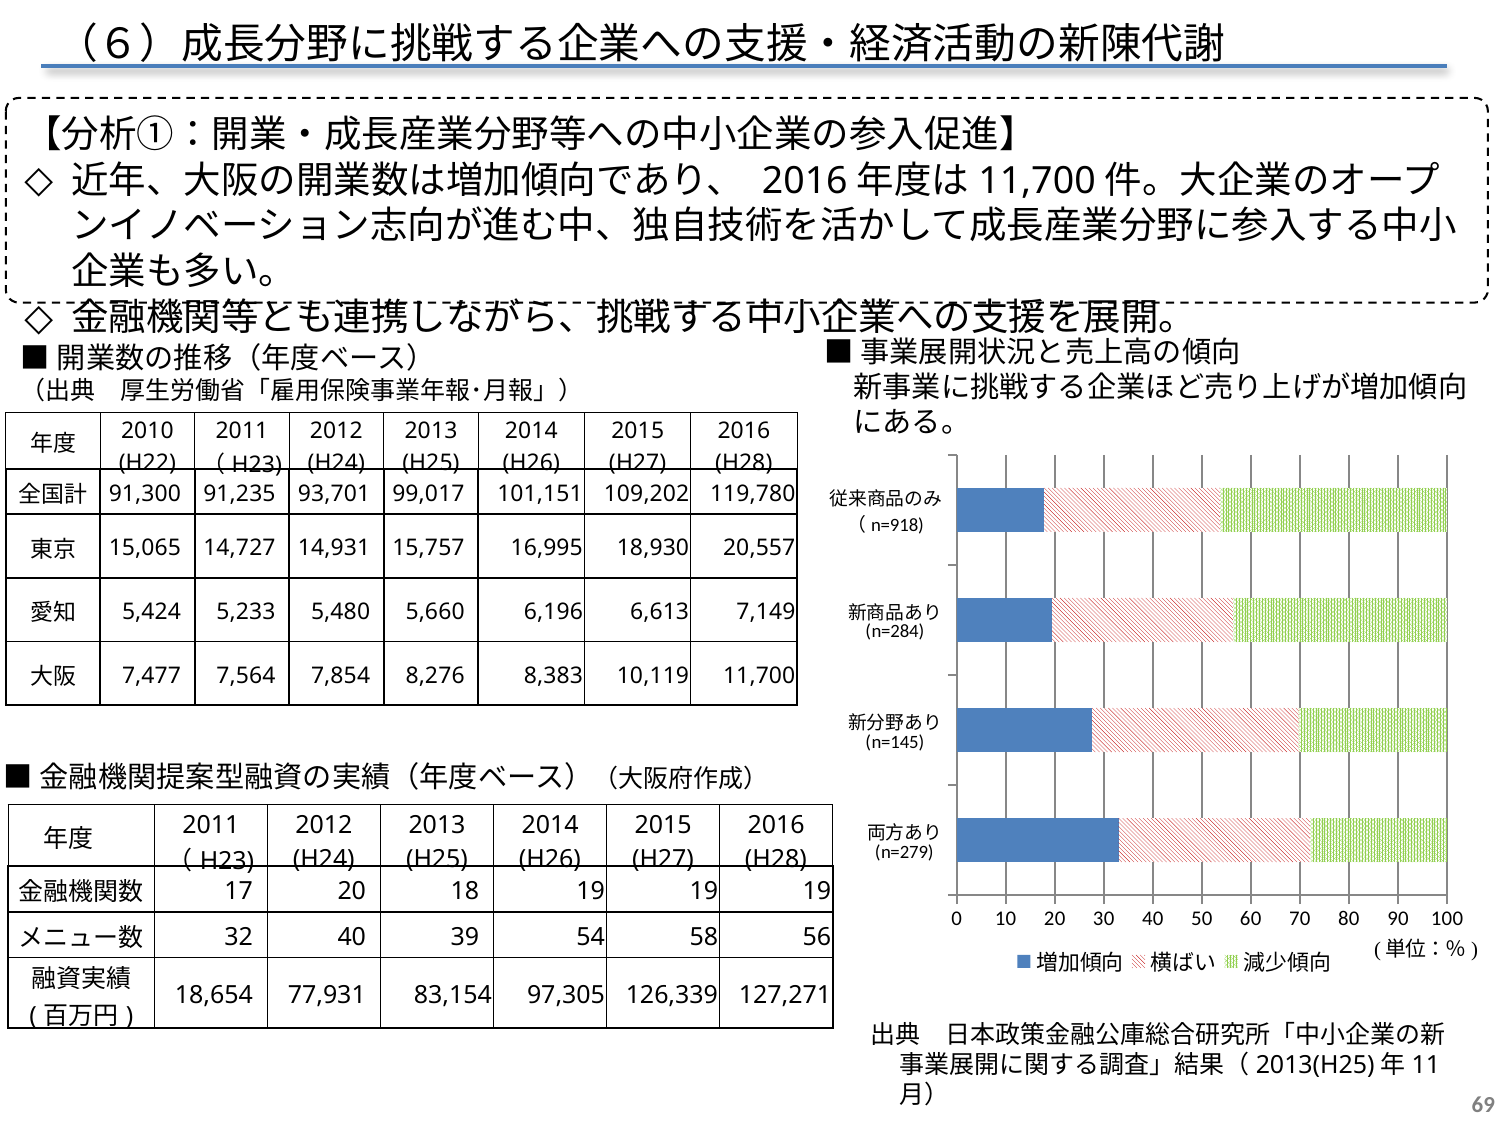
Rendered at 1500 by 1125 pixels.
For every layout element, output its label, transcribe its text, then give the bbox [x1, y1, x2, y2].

table_cell 19 [494, 867, 606, 911]
table_cell 10,119 [585, 642, 690, 704]
table_header 2014 (H26) [479, 413, 584, 468]
table_cell 14,931 [290, 515, 383, 577]
table_cell 18 [381, 867, 493, 911]
chart [820, 411, 1489, 988]
table_cell 56 [720, 913, 815, 957]
table_header 2010 (H22) [101, 413, 194, 468]
table_cell 19 [607, 867, 719, 911]
table_cell 101,151 [479, 470, 584, 513]
table_cell 93,701 [290, 470, 383, 513]
table_header 2011 （H23) [195, 413, 289, 468]
table_cell メニュー数 [9, 913, 154, 957]
table_header 2014 (H26) [494, 805, 606, 865]
table_cell 7,149 [691, 579, 796, 641]
table_cell 126,339 [607, 958, 719, 1027]
table_cell 7,854 [290, 642, 383, 704]
table_cell 91,300 [101, 470, 194, 513]
table_cell 40 [268, 913, 380, 957]
table_cell 7,564 [196, 642, 288, 704]
table_cell 全国計 [7, 470, 99, 513]
table_cell 20,557 [691, 515, 796, 577]
text_box 【分析①：開業・成長産業分野等への中小企業の参入促進】 近年、大阪の開業数は増加傾向であり、 2016年度は11,700件。大企業のオープンイノベーション志向が進む中、独自技術を活かして成長産業分野に参入する中小企業も多い。 金融機関等とも連携しながら、挑戦する中小企業への支援を展開。 [3, 95, 1491, 305]
text_box ■事業展開状況と売上高の傾向 新事業に挑戦する企業ほど売り上げが増加傾向にある。 [809, 326, 1500, 446]
table_header 年度 [9, 805, 154, 865]
table_cell 14,727 [196, 515, 288, 577]
text_box ■開業数の推移（年度ベース） （出典 厚生労働省「雇用保険事業年報･月報」） [5, 331, 762, 412]
table_cell 77,931 [268, 958, 380, 1027]
table_cell 17 [155, 867, 267, 911]
table_header 2016 (H28) [720, 805, 815, 865]
table_header 2012 (H24) [290, 413, 383, 468]
table_cell 5,660 [385, 579, 477, 641]
table_cell 愛知 [7, 579, 99, 641]
table_cell 109,202 [585, 470, 690, 513]
table_cell 8,383 [479, 642, 584, 704]
table_cell 97,305 [494, 958, 606, 1027]
table_cell 19 [720, 867, 815, 911]
table_cell 32 [155, 913, 267, 957]
table_cell 融資実績 (百万円) [9, 958, 154, 1027]
table_cell 20 [268, 867, 380, 911]
table_cell 54 [494, 913, 606, 957]
table_header 2013 (H25) [381, 805, 493, 865]
table_cell 6,613 [585, 579, 690, 641]
table_cell 6,196 [479, 579, 584, 641]
table_cell 5,480 [290, 579, 383, 641]
table_cell 18,654 [155, 958, 267, 1027]
table_header 年度 [6, 413, 100, 468]
table_cell 5,233 [196, 579, 288, 641]
table_cell 83,154 [381, 958, 493, 1027]
table_cell 5,424 [101, 579, 194, 641]
table_cell 16,995 [479, 515, 584, 577]
table_cell 7,477 [101, 642, 194, 704]
slide_number 69 [1159, 1064, 1500, 1124]
table_cell 119,780 [691, 470, 796, 513]
table_header 2012 (H24) [268, 805, 380, 865]
text_box ■金融機関提案型融資の実績（年度ベース）（大阪府作成） [0, 751, 784, 802]
table_cell 91,235 [196, 470, 288, 513]
text_box 出典 日本政策金融公庫総合研究所「中小企業の新事業展開に関する調査」結果（2013(H25)年11月） [855, 1011, 1471, 1116]
table_cell 39 [381, 913, 493, 957]
table_cell 99,017 [385, 470, 477, 513]
table_cell 8,276 [385, 642, 477, 704]
table_header 2013 (H25) [384, 413, 478, 468]
table_cell 東京 [7, 515, 99, 577]
table_cell 18,930 [585, 515, 690, 577]
table_cell 大阪 [7, 642, 99, 704]
table_header 2015 (H27) [607, 805, 719, 865]
table_header 2011 （H23) [155, 805, 267, 865]
table_header 2016 (H28) [691, 413, 797, 468]
table_header 2015 (H27) [585, 413, 690, 468]
table_cell 15,757 [385, 515, 477, 577]
text_box （６）成長分野に挑戦する企業への支援・経済活動の新陳代謝 [41, 9, 1329, 64]
table_cell 127,271 [720, 958, 832, 1027]
table_cell 11,700 [691, 642, 796, 704]
table_cell 15,065 [101, 515, 194, 577]
table_cell 金融機関数 [9, 867, 154, 911]
table_cell 58 [607, 913, 719, 957]
